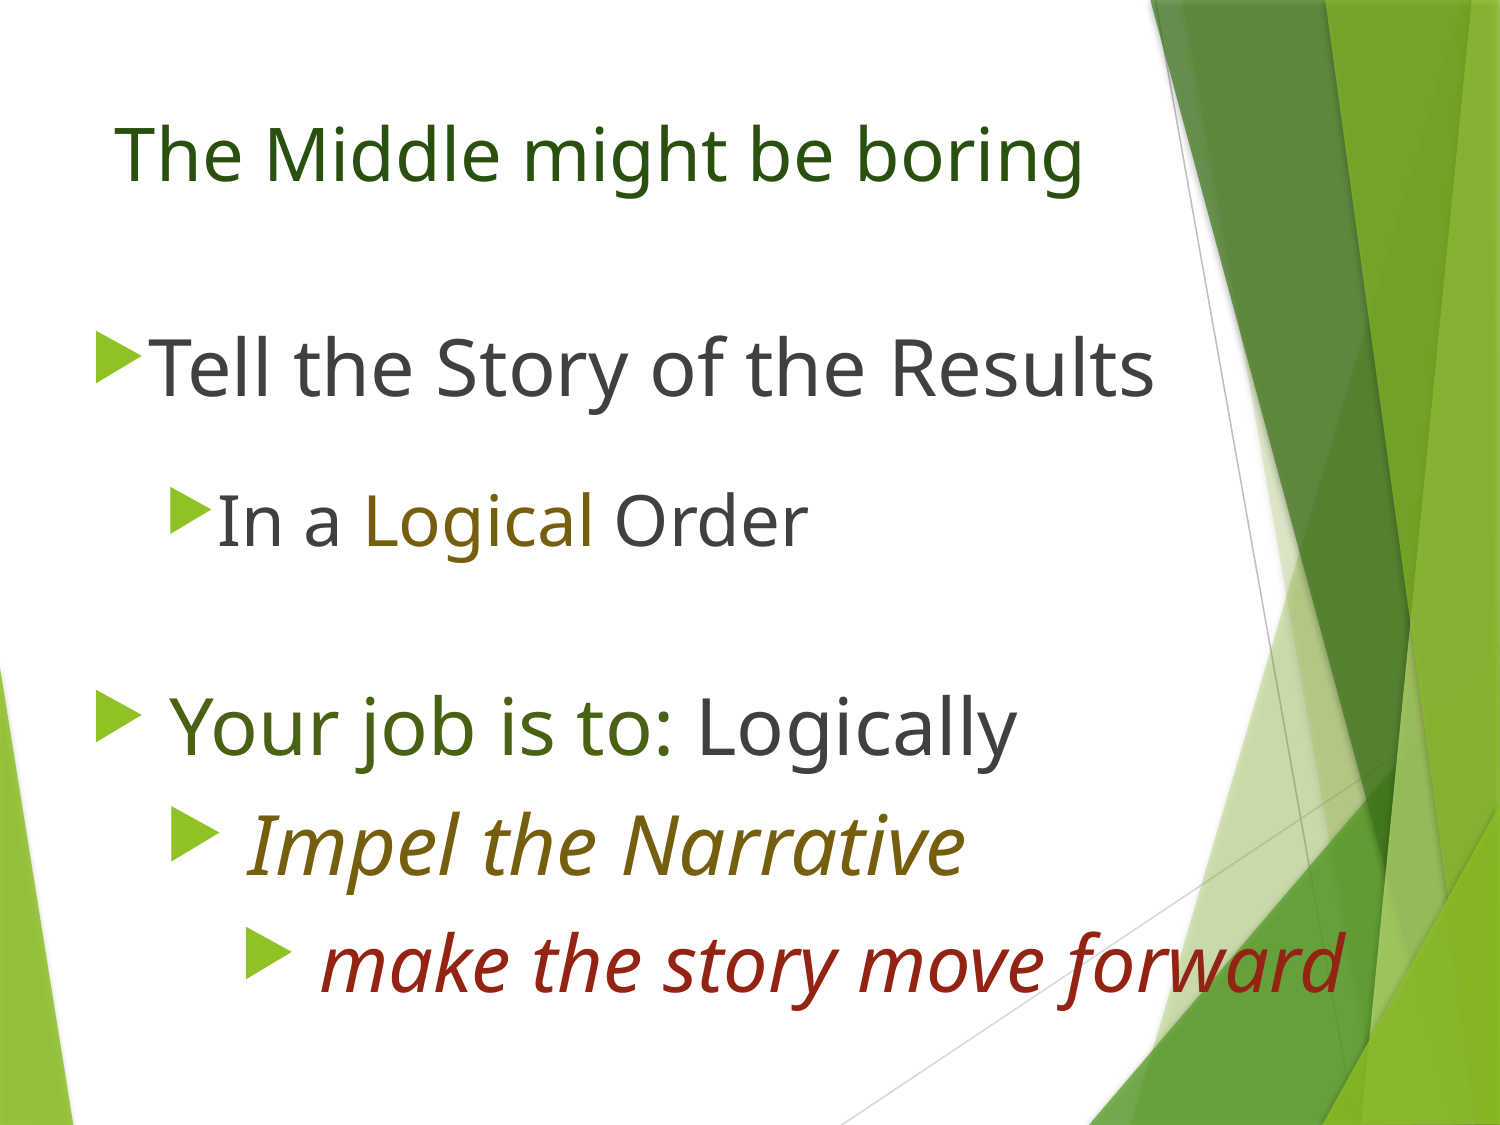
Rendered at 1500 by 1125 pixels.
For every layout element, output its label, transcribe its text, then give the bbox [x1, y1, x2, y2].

list Tell the Story of the Results In a Logical Order Your job is to: Logically Impel the Narrative make the story move forward [75, 262, 1425, 1100]
title The Middle might be boring [99, 99, 1188, 262]
